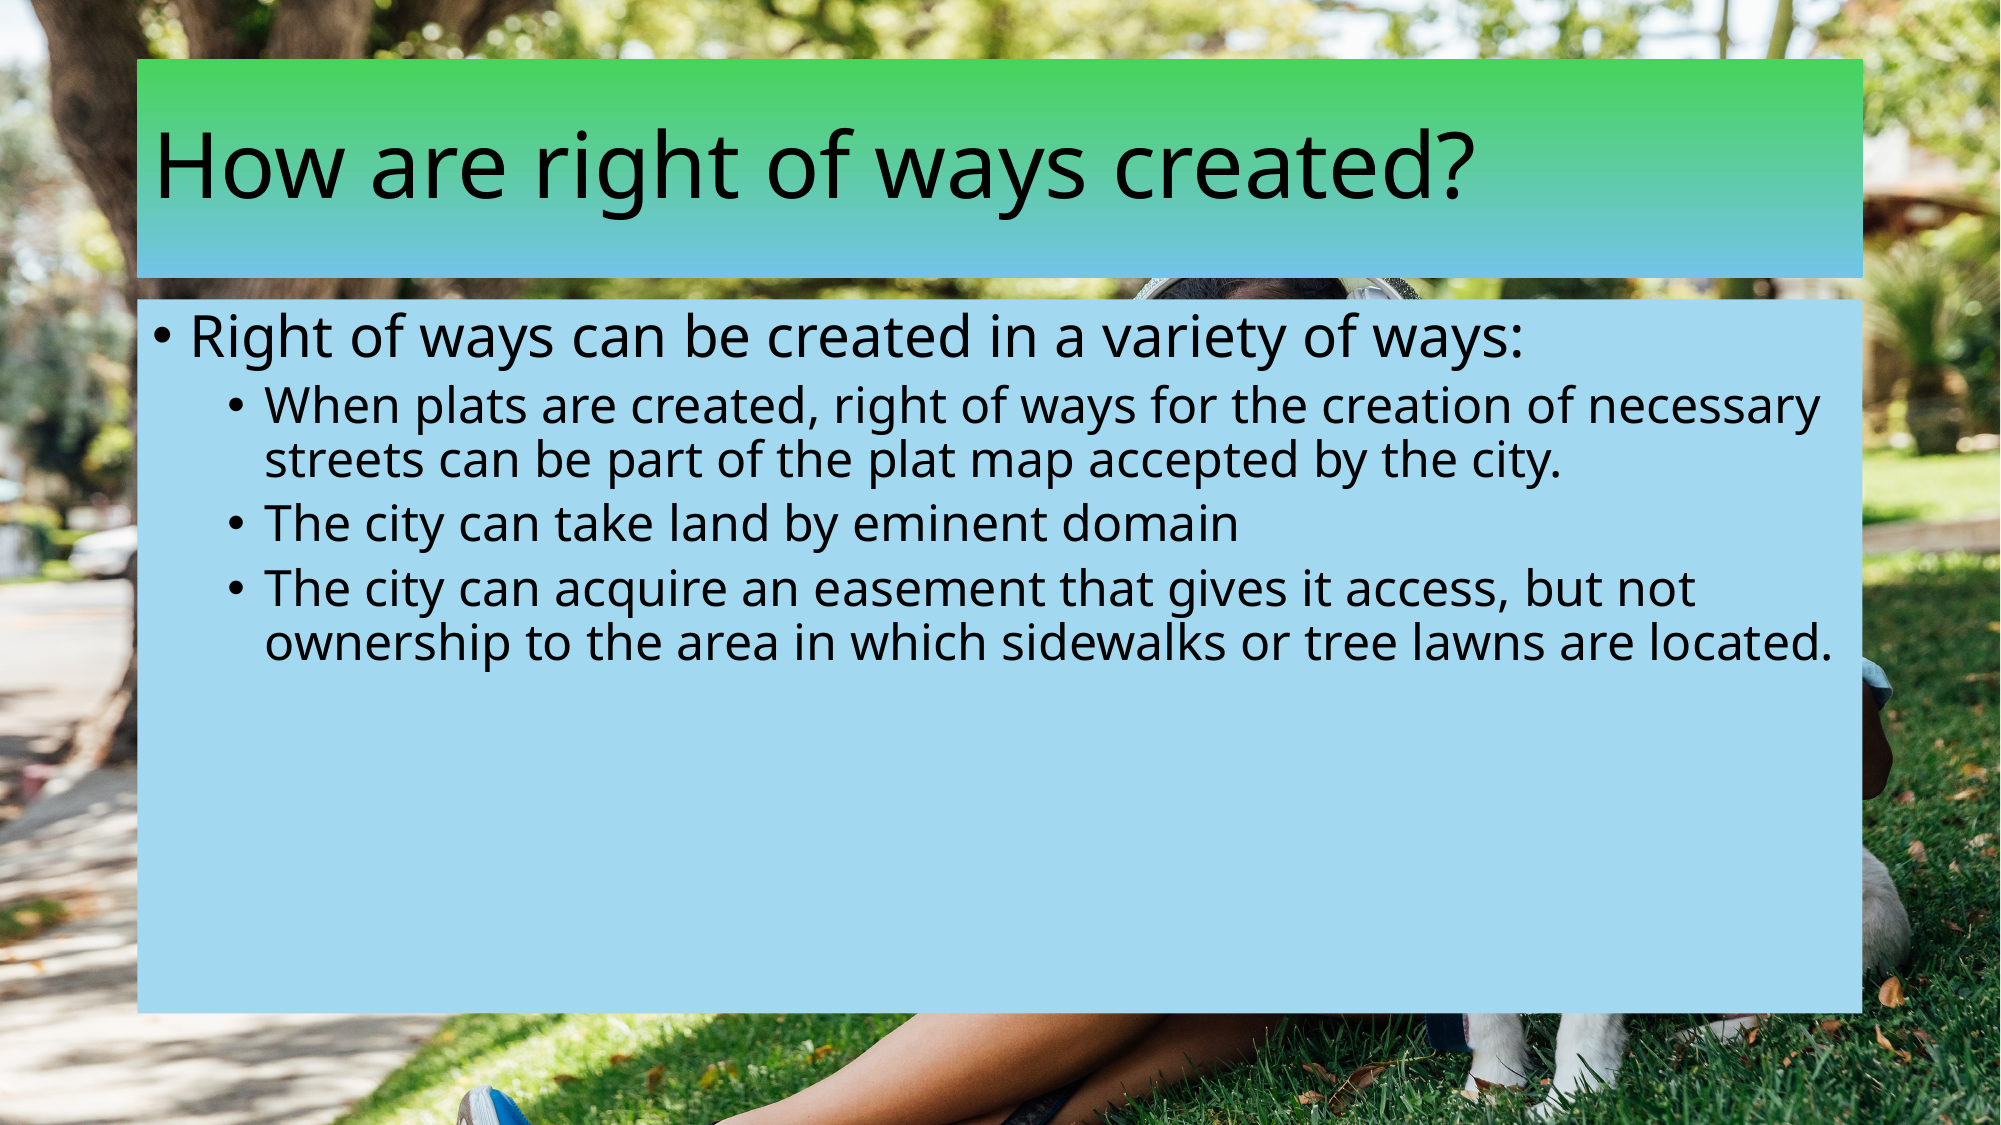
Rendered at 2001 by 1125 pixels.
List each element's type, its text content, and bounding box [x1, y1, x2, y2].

title How are right of ways created? [137, 59, 1863, 278]
picture [0, 0, 2001, 1125]
list Right of ways can be created in a variety of ways: When plats are created, right of ways for the creation of necessary streets can be part of the plat map accepted by the city. The city can take land by eminent domain The city can acquire an easement that gives it access, but not ownership to the area in which sidewalks or tree lawns are located. [137, 299, 1863, 1014]
